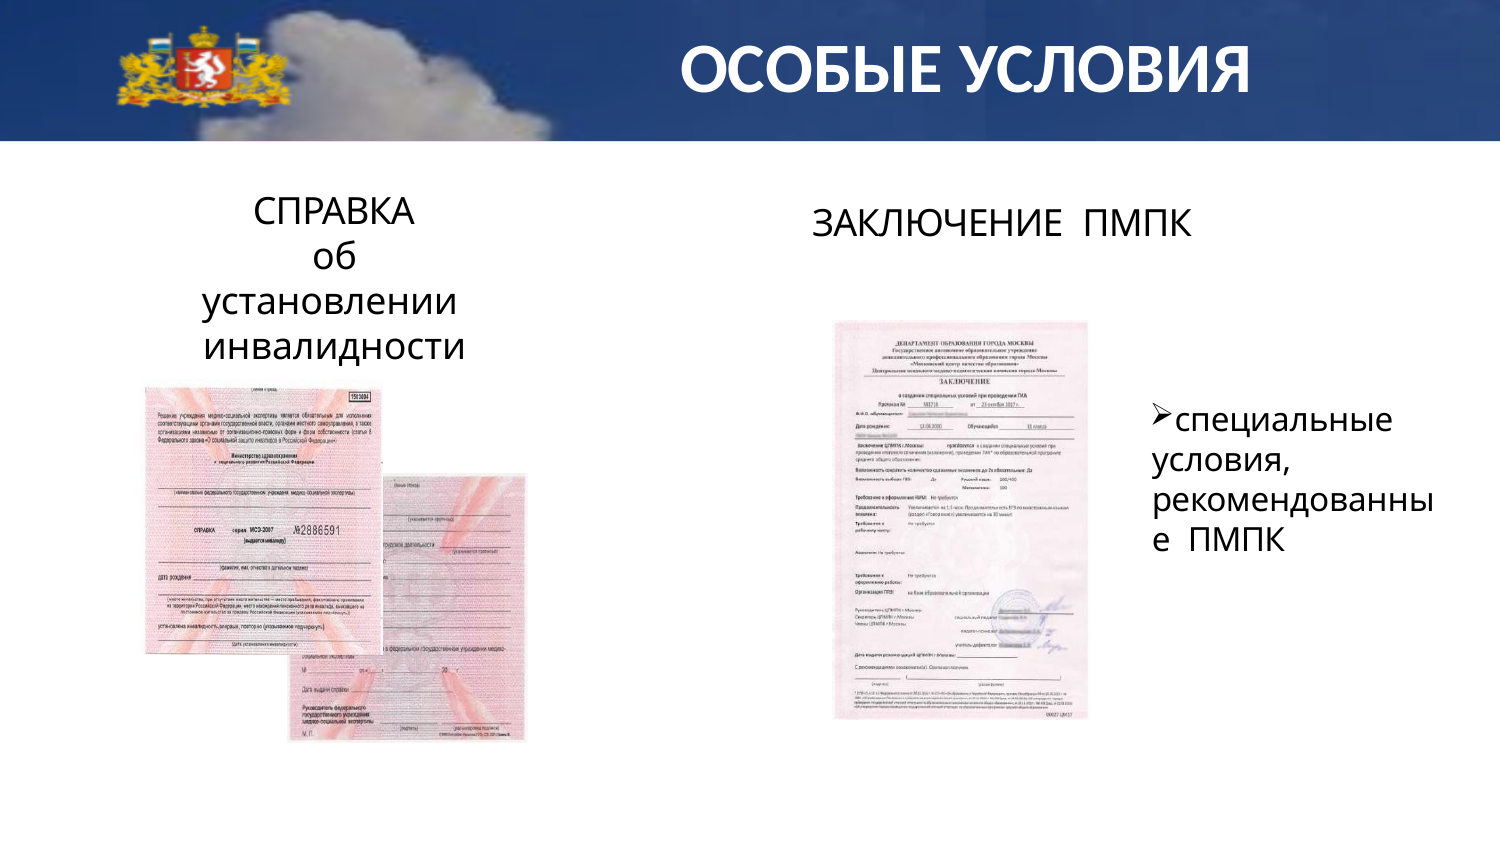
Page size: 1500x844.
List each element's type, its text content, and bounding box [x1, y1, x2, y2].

text_box специальные условия, рекомендованные ПМПК [1149, 396, 1437, 558]
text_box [140, 379, 528, 744]
picture [0, 0, 1500, 151]
text_box ЗАКЛЮЧЕНИЕ ПМПК [809, 196, 1230, 244]
picture [831, 320, 1091, 720]
text_box СПРАВКА об установлении инвалидности [185, 184, 483, 367]
